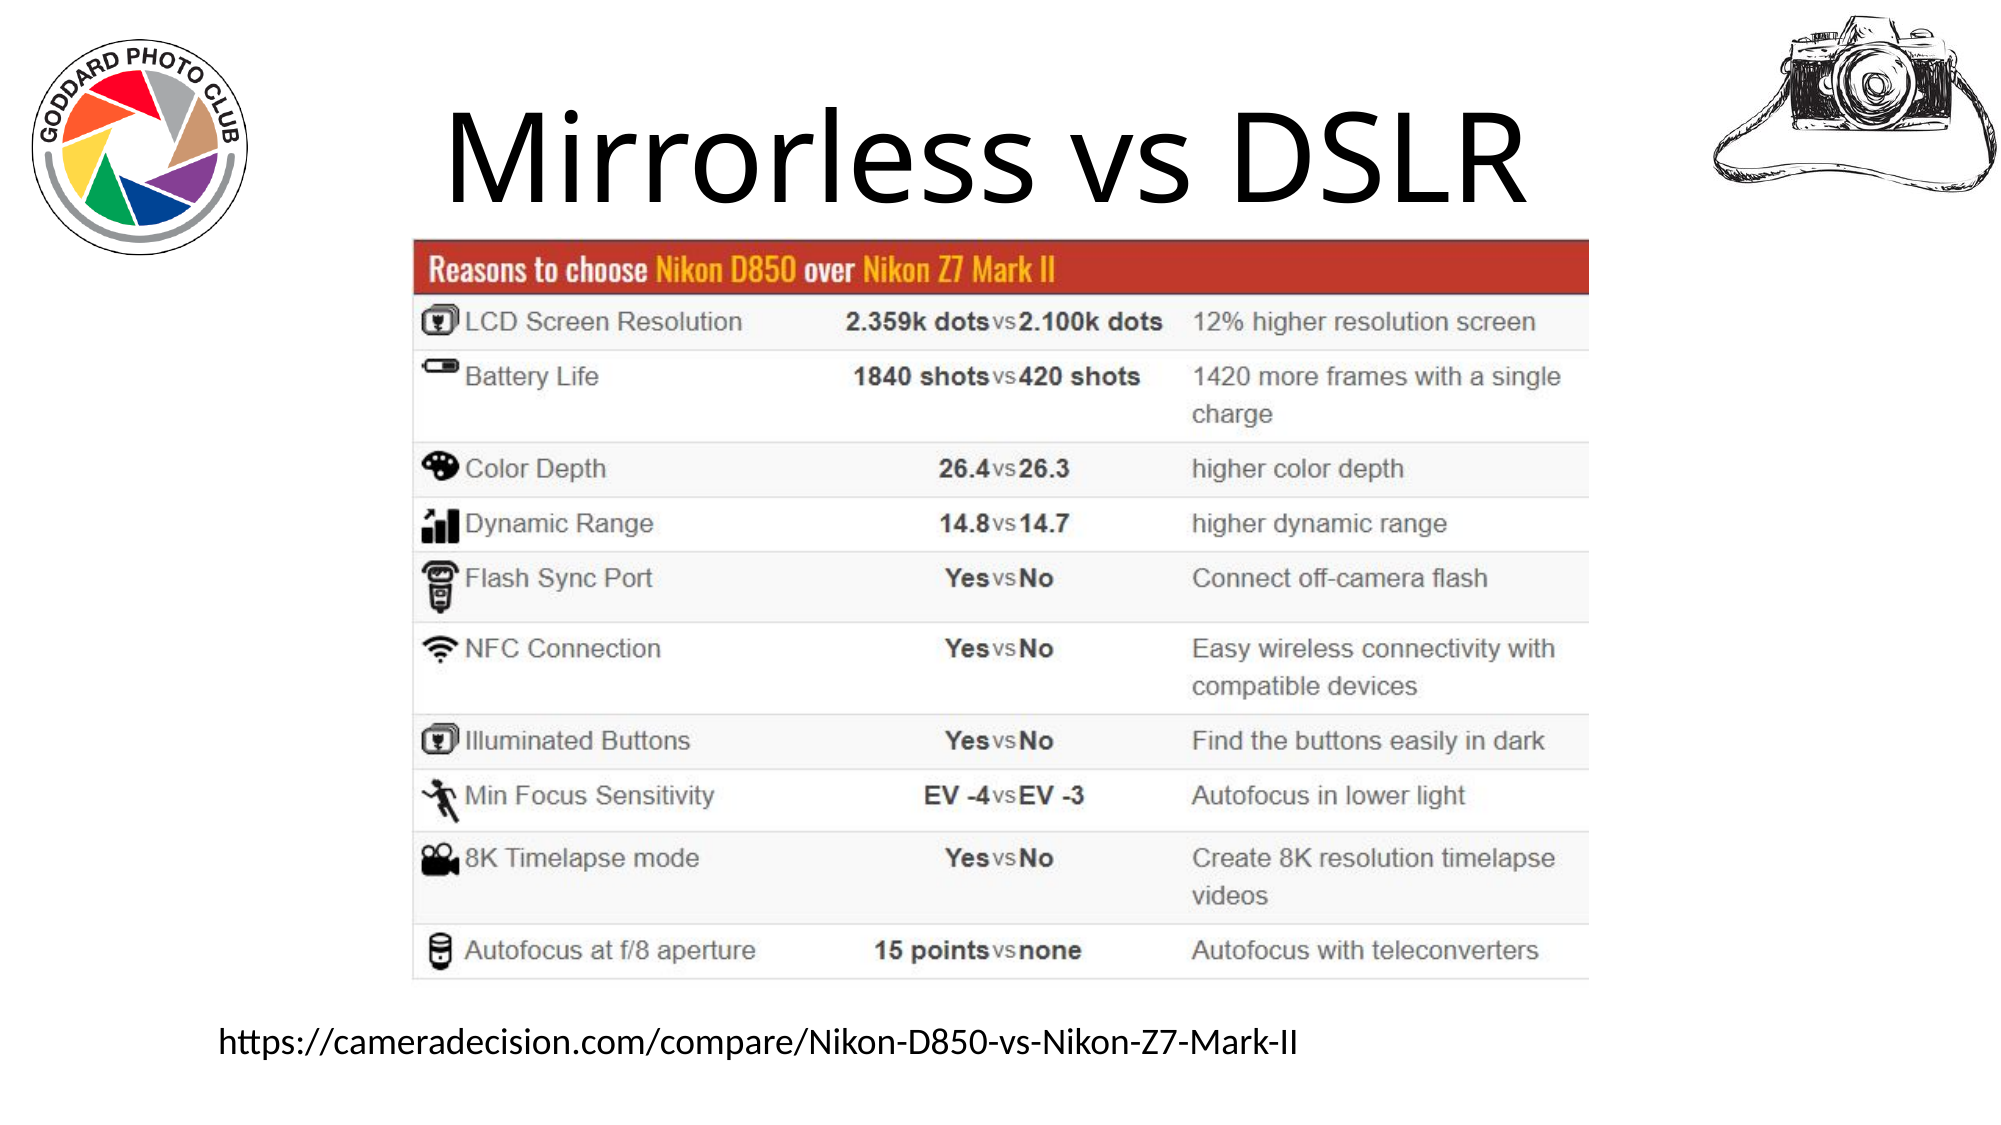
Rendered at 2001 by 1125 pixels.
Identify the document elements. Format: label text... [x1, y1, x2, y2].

picture [1713, 10, 2000, 203]
title Mirrorless vs DSLR [236, 54, 1737, 238]
picture [19, 28, 256, 263]
picture [411, 237, 1589, 997]
text_box https://cameradecision.com/compare/Nikon-D850-vs-Nikon-Z7-Mark-II [203, 1009, 1315, 1070]
